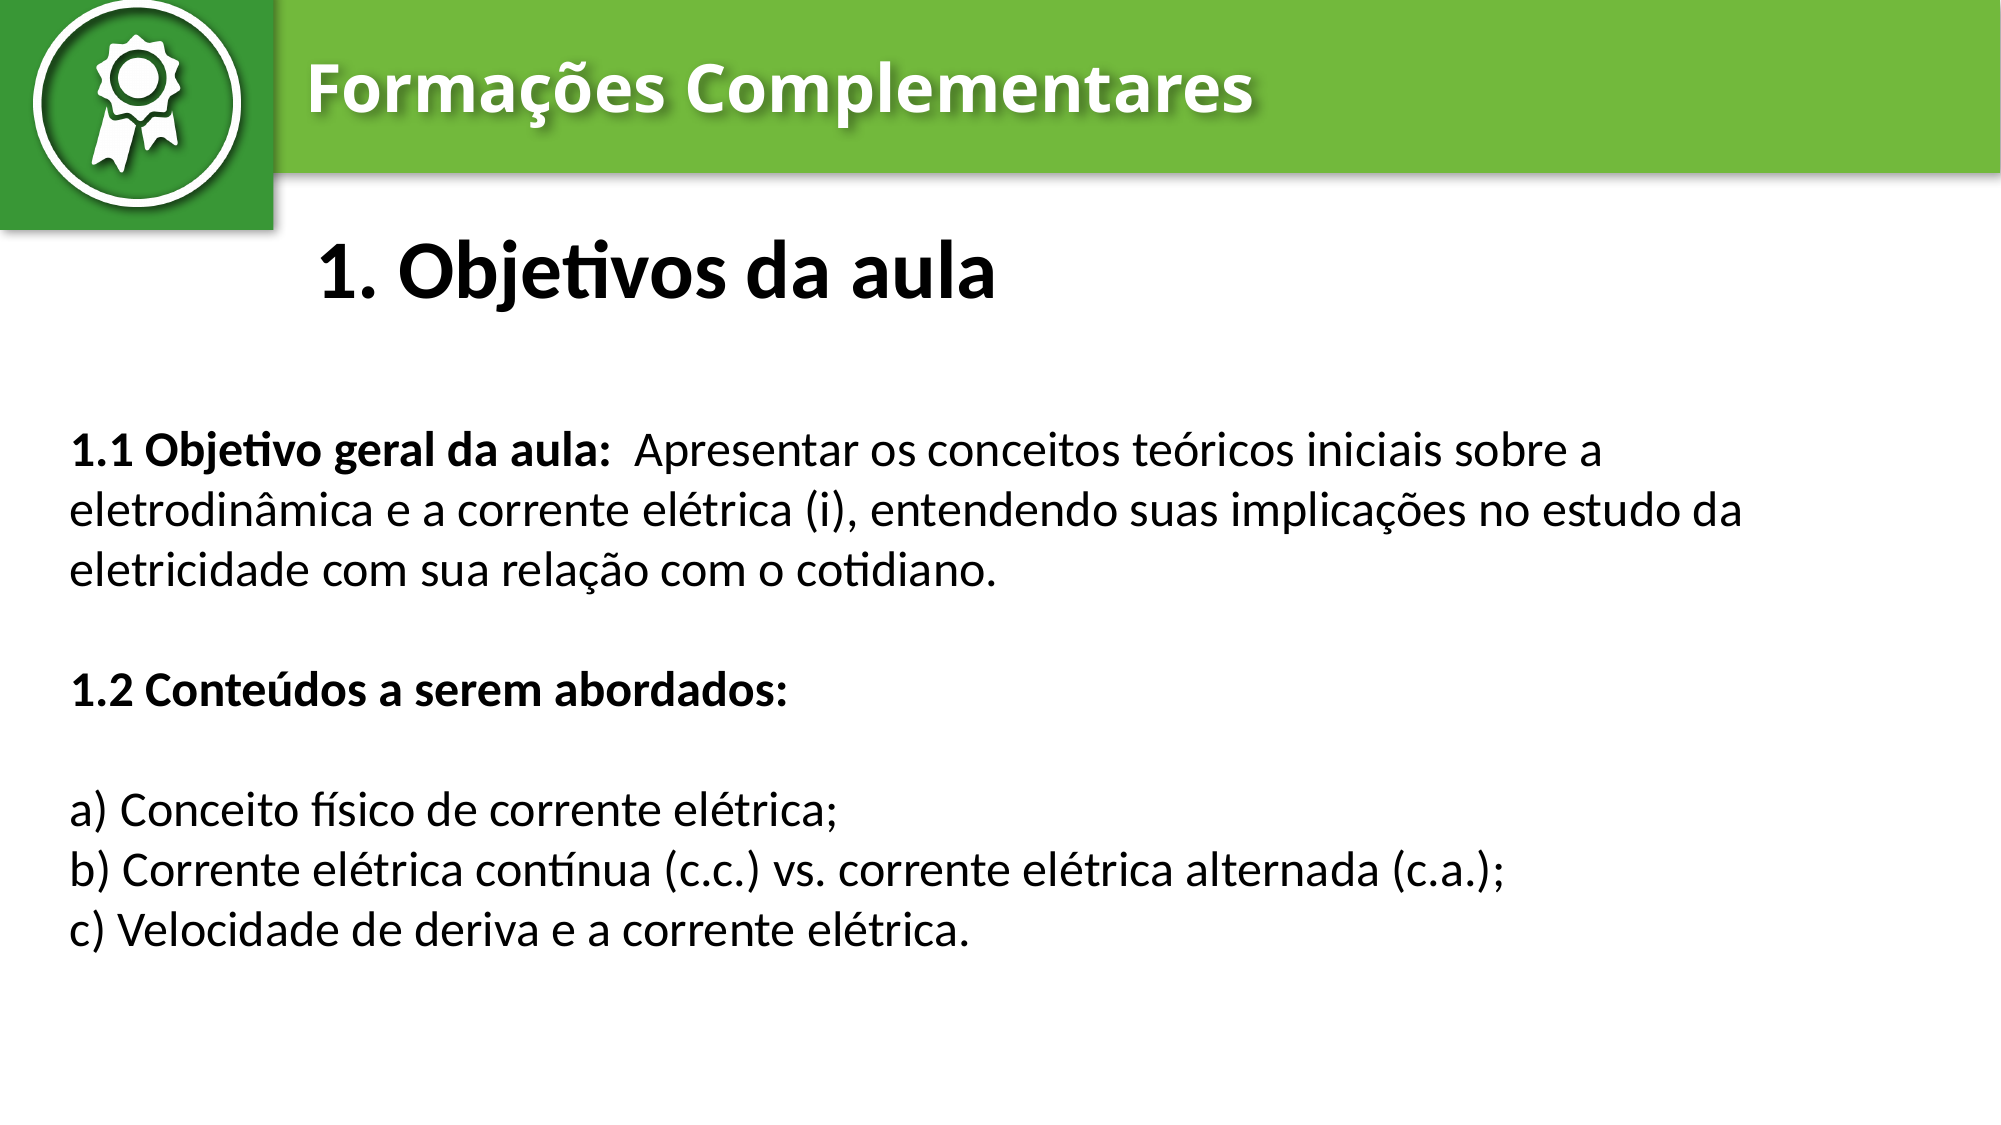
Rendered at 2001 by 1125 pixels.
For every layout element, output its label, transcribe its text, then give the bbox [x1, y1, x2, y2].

text_box 1.1 Objetivo geral da aula: Apresentar os conceitos teóricos iniciais sobre a eletrodinâmica e a corrente elétrica (i), entendendo suas implicações no estudo da eletricidade com sua relação com o cotidiano. 1.2 Conteúdos a serem abordados: a) Conceito físico de corrente elétrica; b) Corrente elétrica contínua (c.c.) vs. corrente elétrica alternada (c.a.); c) Velocidade de deriva e a corrente elétrica. [54, 408, 1914, 1024]
picture [33, 0, 241, 207]
title 1. Objetivos da aula [300, 208, 1526, 336]
